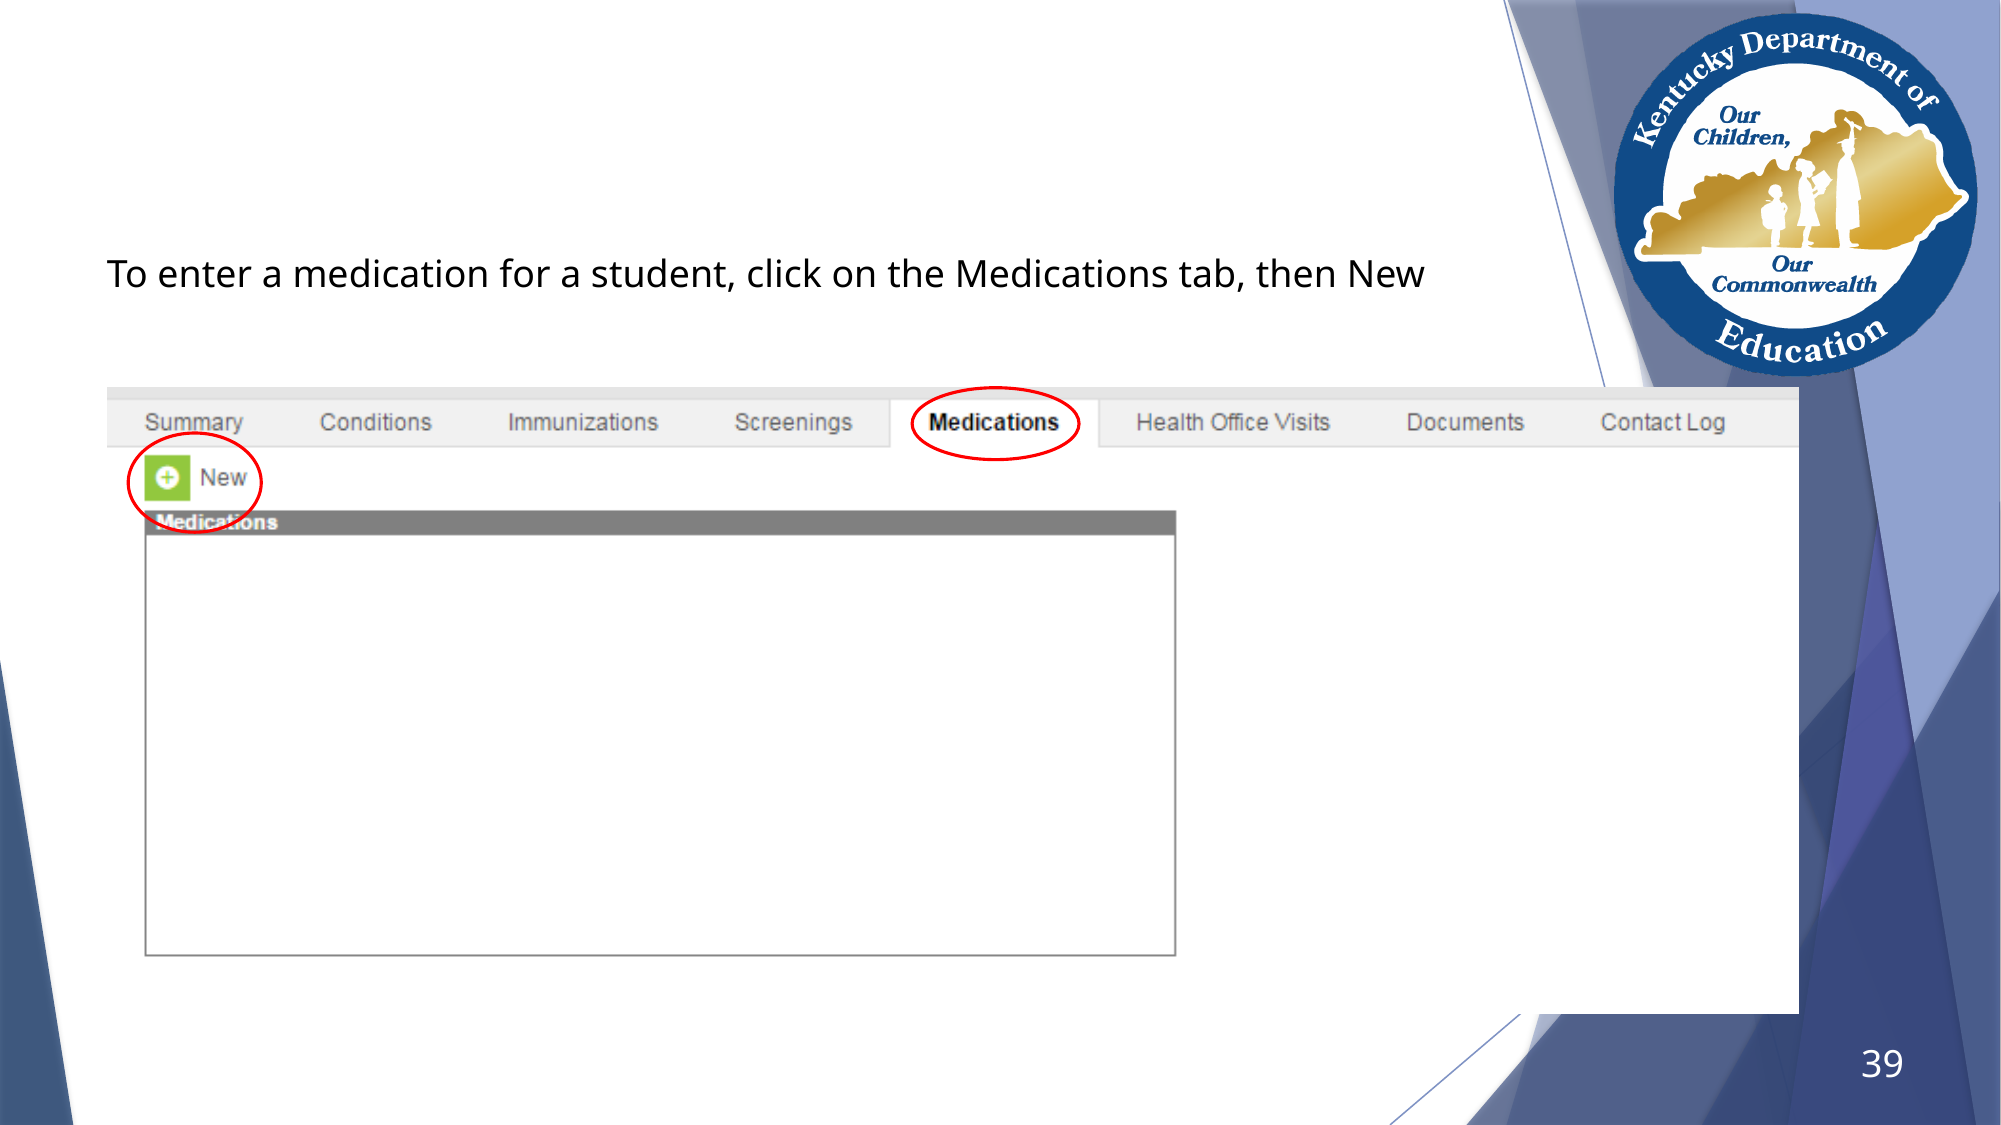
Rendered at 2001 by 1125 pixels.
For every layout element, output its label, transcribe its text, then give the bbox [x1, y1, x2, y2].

title Slide 39 [111, 99, 1522, 317]
slide_number 39 [1807, 1035, 1920, 1095]
text_box To enter a medication for a student, click on the Medications tab, then New [92, 242, 1457, 302]
picture [106, 0, 1989, 1015]
